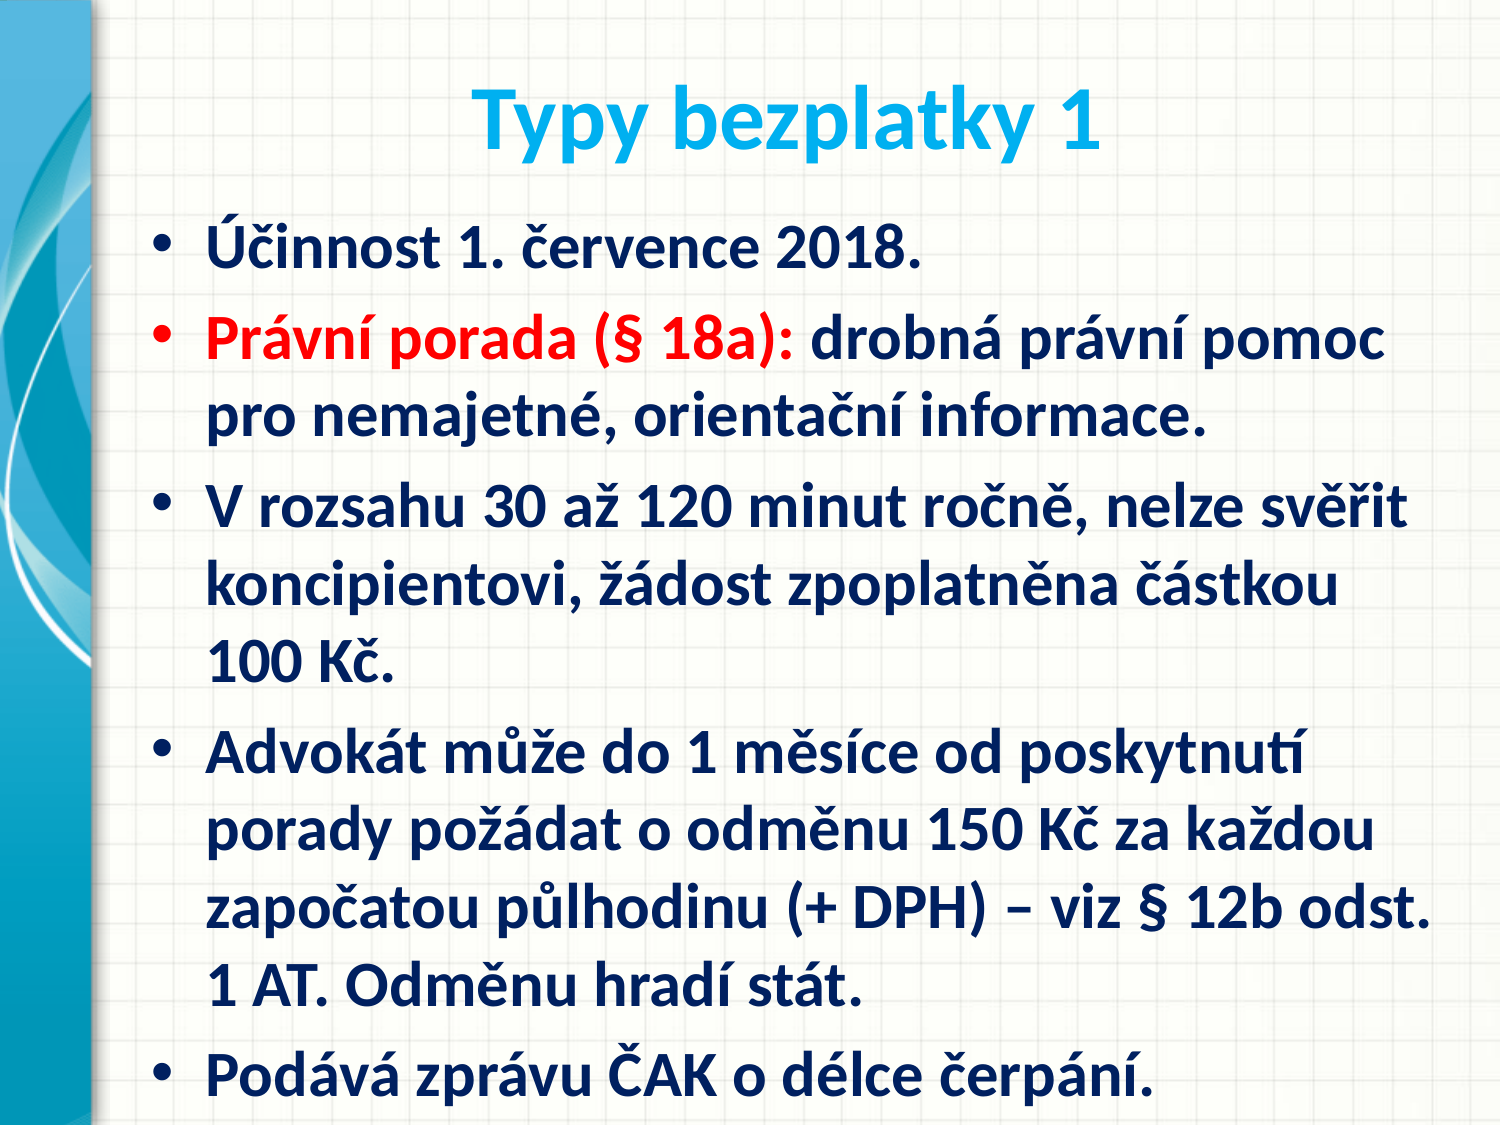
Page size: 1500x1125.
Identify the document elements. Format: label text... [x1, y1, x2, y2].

picture [0, 0, 1500, 1125]
title Typy bezplatky 1 [135, 19, 1461, 196]
list Účinnost 1. července 2018. Právní porada (§ 18a): drobná právní pomoc pro nemajetné, orientační informace. V rozsahu 30 až 120 minut ročně, nelze svěřit koncipientovi, žádost zpoplatněna částkou 100 Kč. Advokát může do 1 měsíce od poskytnutí porady požádat o odměnu 150 Kč za každou započatou půlhodinu (+ DPH) – viz § 12b odst. 1 AT. Odměnu hradí stát. Podává zprávu ČAK o délce čerpání. [135, 196, 1461, 1125]
